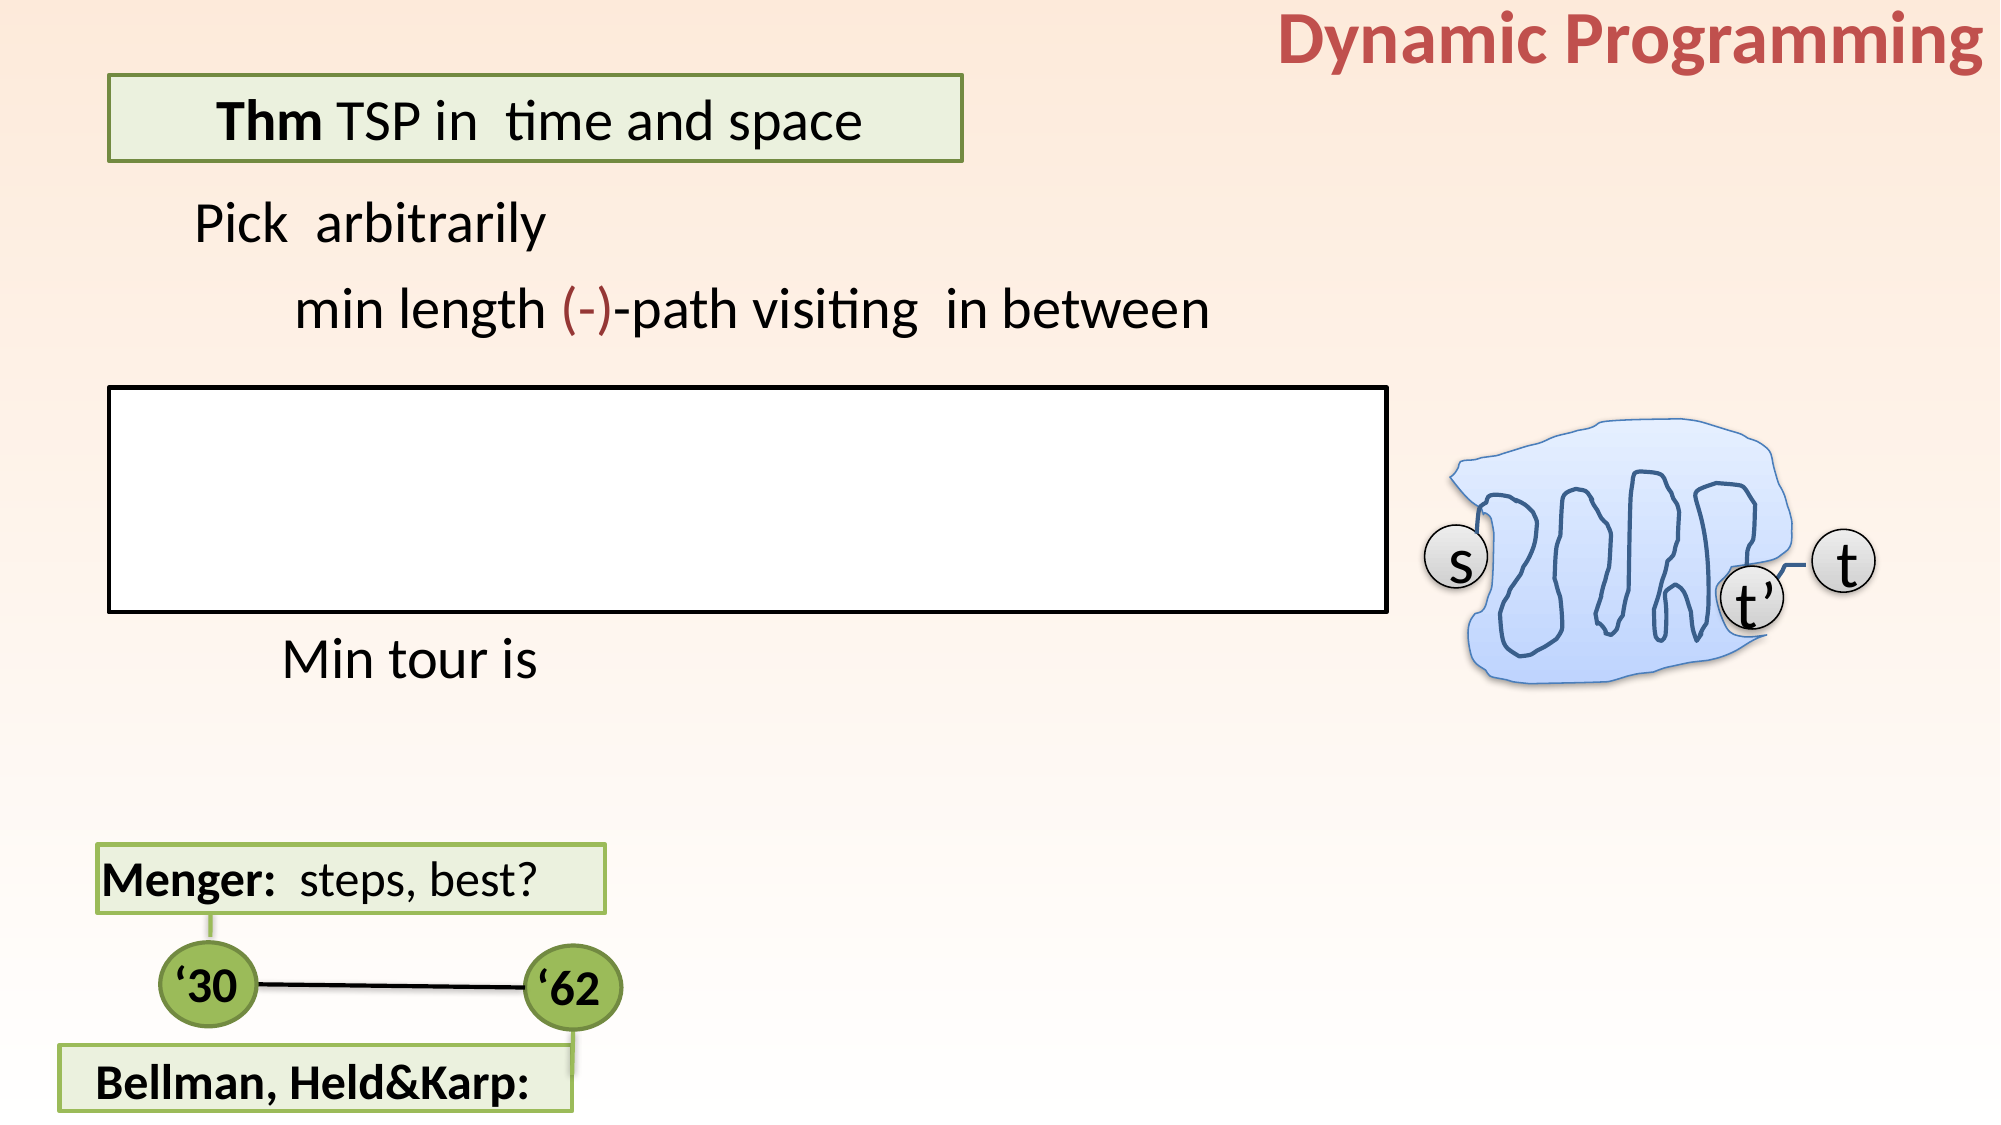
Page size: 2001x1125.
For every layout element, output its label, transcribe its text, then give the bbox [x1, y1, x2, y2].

text_box [58, 1043, 574, 1113]
text_box [615, 963, 624, 1012]
text_box t [1811, 528, 1876, 593]
text_box [1474, 469, 1758, 659]
text_box [1796, 562, 1806, 567]
text_box [543, 1023, 604, 1032]
text_box s [1423, 524, 1489, 589]
text_box [107, 73, 964, 163]
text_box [1720, 553, 1793, 651]
text_box Dynamic Programming [1262, 0, 2000, 87]
text_box [107, 385, 1389, 614]
text_box [253, 964, 259, 982]
text_box [553, 943, 594, 947]
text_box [223, 984, 526, 988]
text_box [96, 842, 607, 915]
text_box [185, 940, 232, 945]
text_box ‘62 [521, 947, 615, 1023]
text_box [178, 1020, 238, 1029]
text_box [1449, 417, 1793, 555]
text_box ‘30 [159, 945, 253, 1020]
text_box [1467, 536, 1724, 685]
